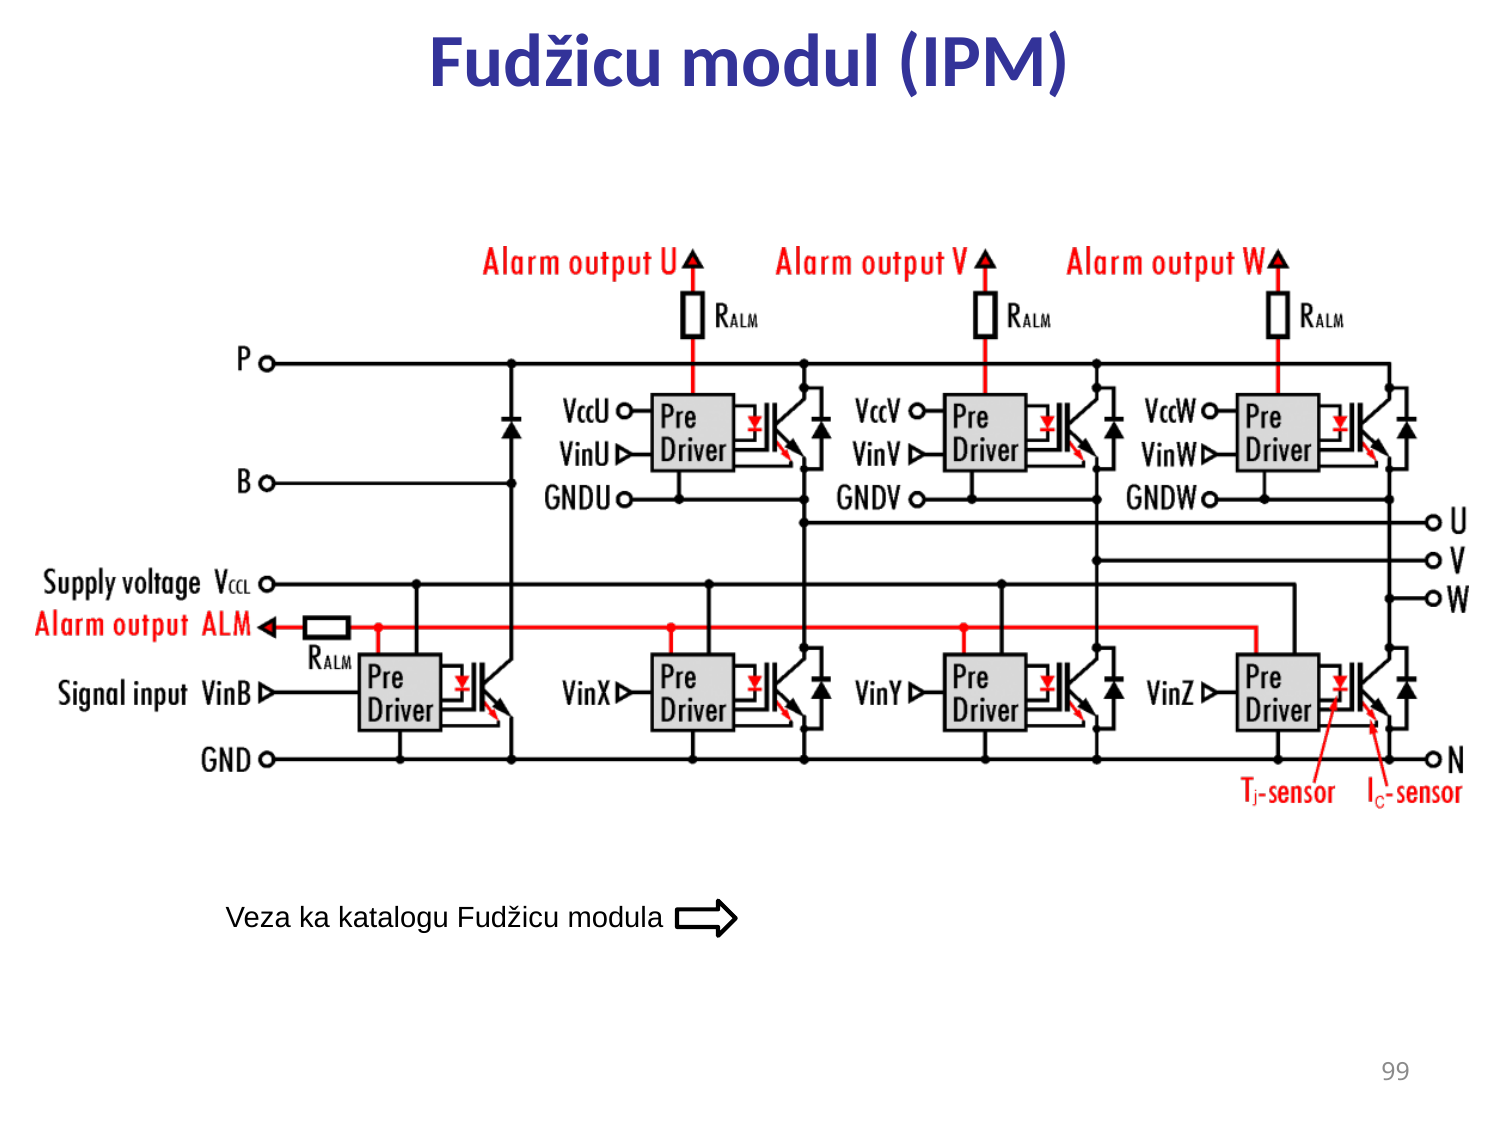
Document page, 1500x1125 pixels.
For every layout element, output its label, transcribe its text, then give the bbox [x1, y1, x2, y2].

slide_number 99 [1074, 1042, 1425, 1103]
text_box [692, 900, 736, 936]
title Fudžicu modul (IPM) [75, 0, 1425, 113]
picture [34, 245, 1469, 809]
text_box Veza ka katalogu Fudžicu modula [210, 890, 692, 941]
text_box [25, 0, 882, 118]
